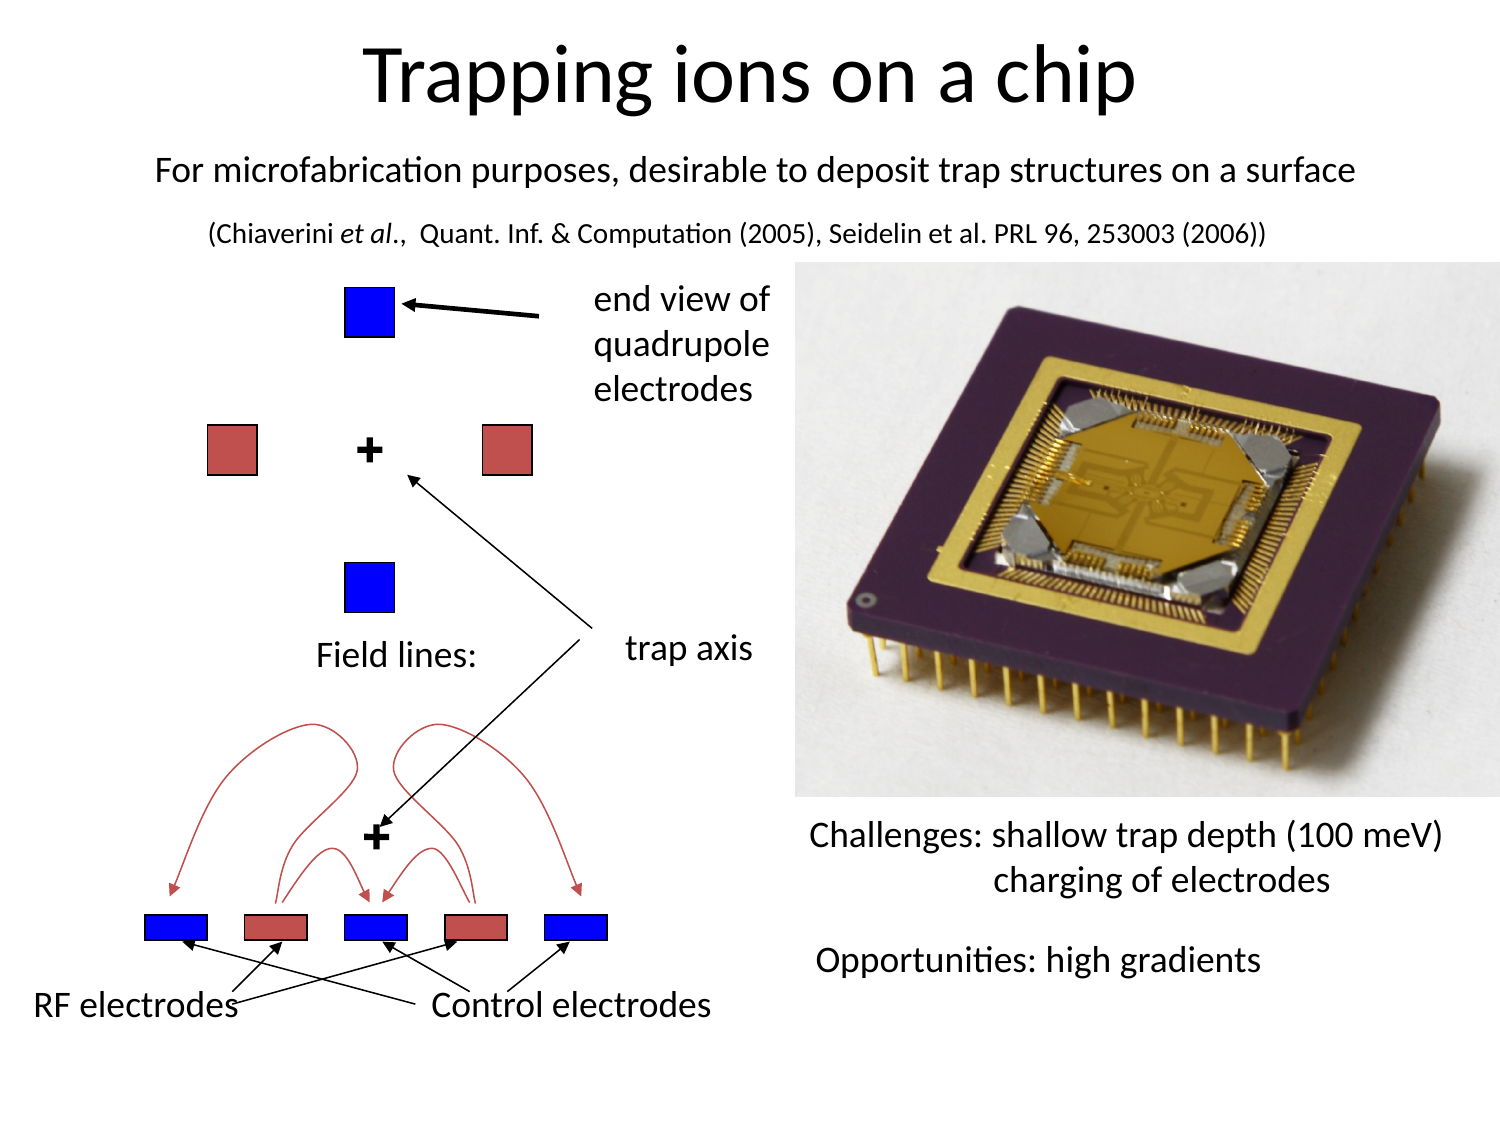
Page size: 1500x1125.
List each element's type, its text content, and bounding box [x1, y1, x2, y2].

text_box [357, 437, 383, 463]
text_box [393, 724, 475, 797]
title Trapping ions on a chip [75, 0, 1425, 163]
text_box [344, 562, 395, 613]
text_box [363, 824, 390, 850]
text_box [382, 848, 470, 903]
text_box [381, 639, 580, 824]
text_box Field lines: [301, 622, 493, 683]
text_box trap axis [610, 615, 769, 676]
text_box [482, 469, 533, 475]
text_box [144, 915, 208, 940]
text_box [444, 915, 508, 940]
text_box For microfabrication purposes, desirable to deposit trap structures on a surface [140, 137, 1373, 198]
text_box [168, 724, 358, 904]
text_box [207, 424, 258, 475]
text_box [282, 848, 370, 903]
text_box [544, 915, 608, 940]
text_box Opportunities: high gradients [800, 927, 1277, 988]
text_box [407, 474, 593, 629]
text_box Challenges: shallow trap depth (100 meV) charging of electrodes [794, 806, 1460, 908]
text_box [244, 915, 308, 940]
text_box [401, 265, 834, 462]
text_box [344, 287, 395, 338]
text_box (Chiaverini et al., Quant. Inf. & Computation (2005), Seidelin et al. PRL 96, 253003 (2006)) [192, 206, 1283, 257]
text_box [412, 737, 582, 904]
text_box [4, 941, 740, 1034]
text_box [344, 915, 408, 940]
picture [795, 262, 1500, 798]
